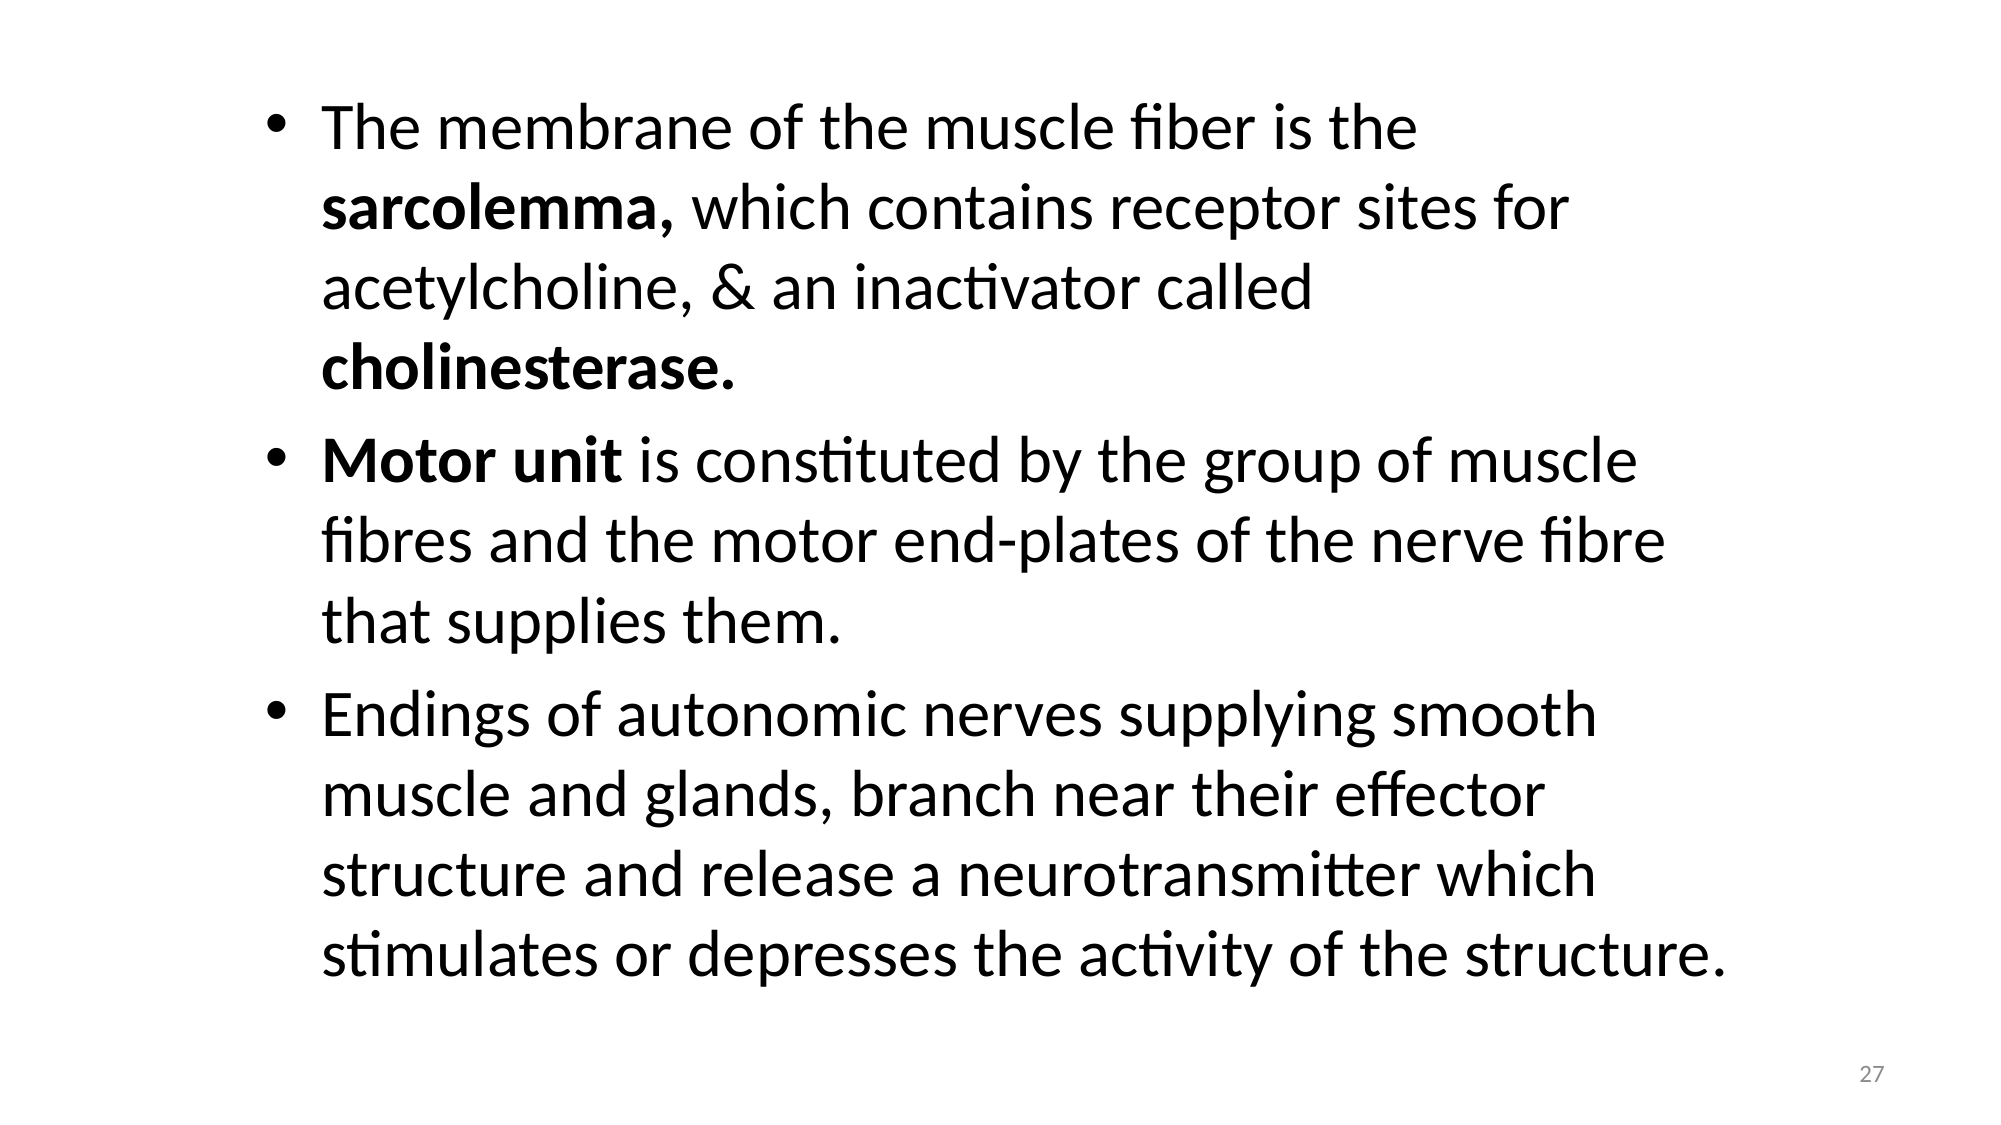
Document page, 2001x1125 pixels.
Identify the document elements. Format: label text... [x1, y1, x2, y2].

slide_number 27 [1433, 1042, 1900, 1103]
list The membrane of the muscle fiber is the sarcolemma, which contains receptor sites for acetylcholine, & an inactivator called cholinesterase. Motor unit is constituted by the group of muscle fibres and the motor end-plates of the nerve fibre that supplies them. Endings of autonomic nerves supplying smooth muscle and glands, branch near their effector structure and release a neurotransmitter which stimulates or depresses the activity of the structure. [249, 75, 1750, 1125]
